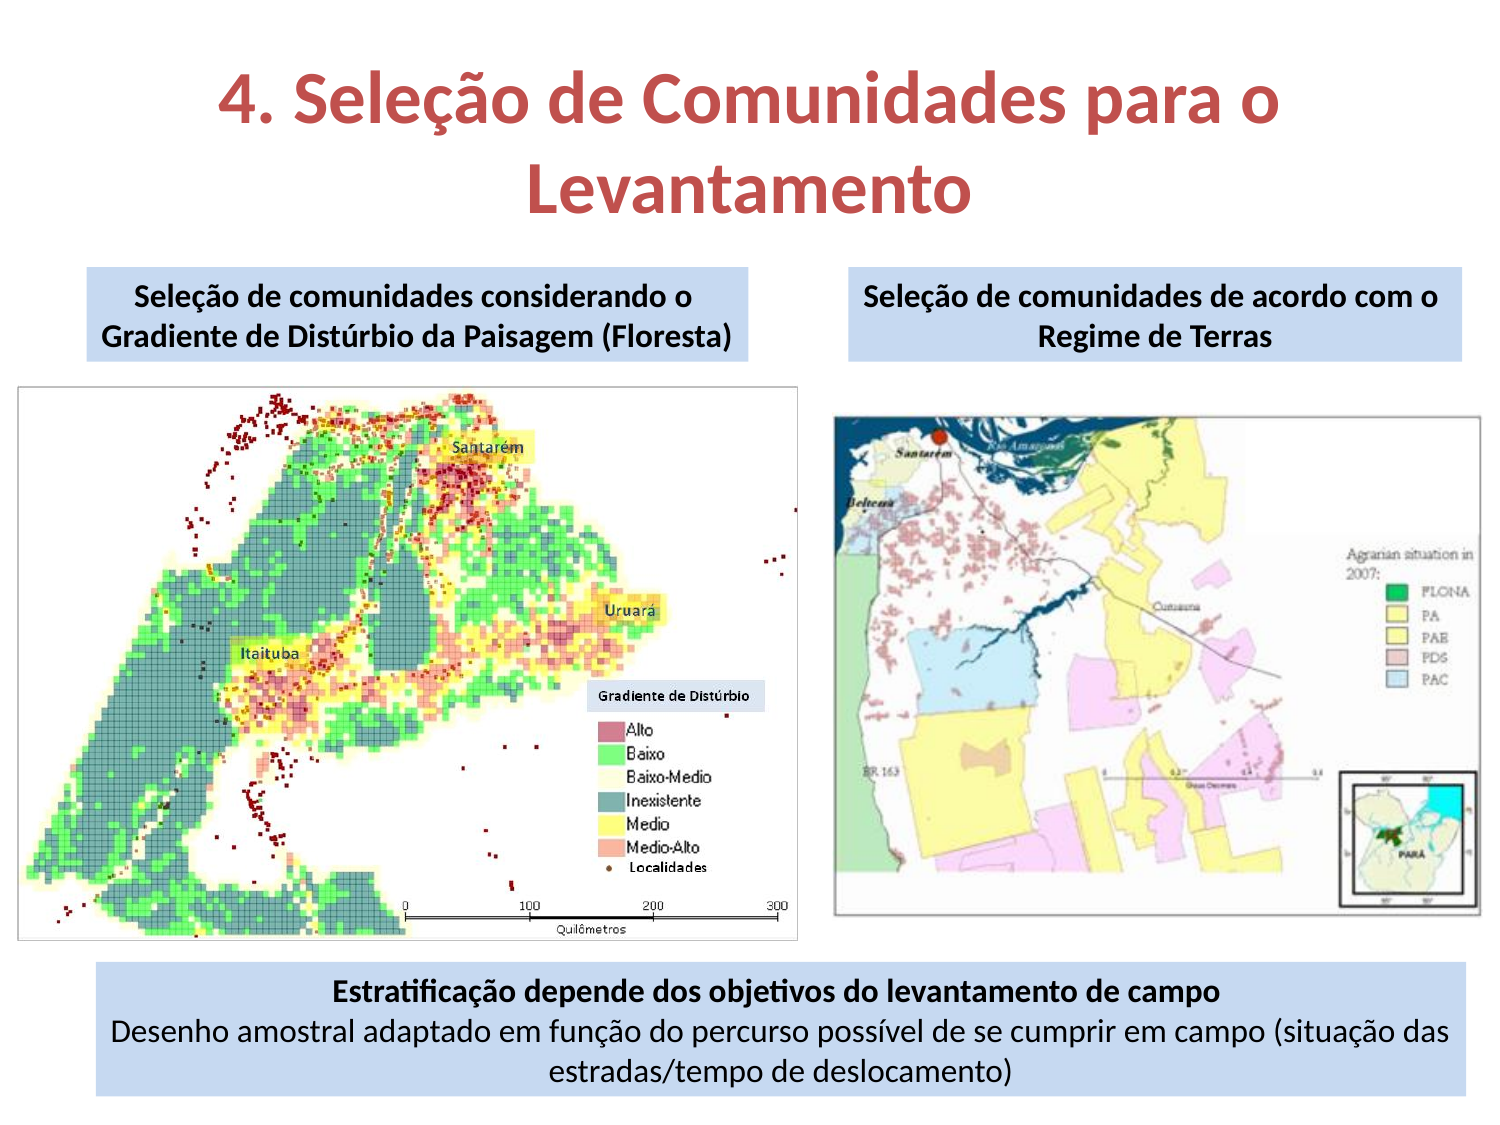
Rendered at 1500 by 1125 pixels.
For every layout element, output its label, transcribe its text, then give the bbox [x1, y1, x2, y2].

text_box Seleção de comunidades de acordo com o Regime de Terras [848, 267, 1463, 362]
title 4. Seleção de Comunidades para o Levantamento [74, 44, 1426, 233]
picture [832, 412, 1483, 922]
picture [17, 385, 798, 941]
text_box Seleção de comunidades considerando o Gradiente de Distúrbio da Paisagem (Floresta) [86, 267, 749, 362]
text_box Estratificação depende dos objetivos do levantamento de campo Desenho amostral adaptado em função do percurso possível de se cumprir em campo (situação das estradas/tempo de deslocamento) [95, 961, 1467, 1097]
